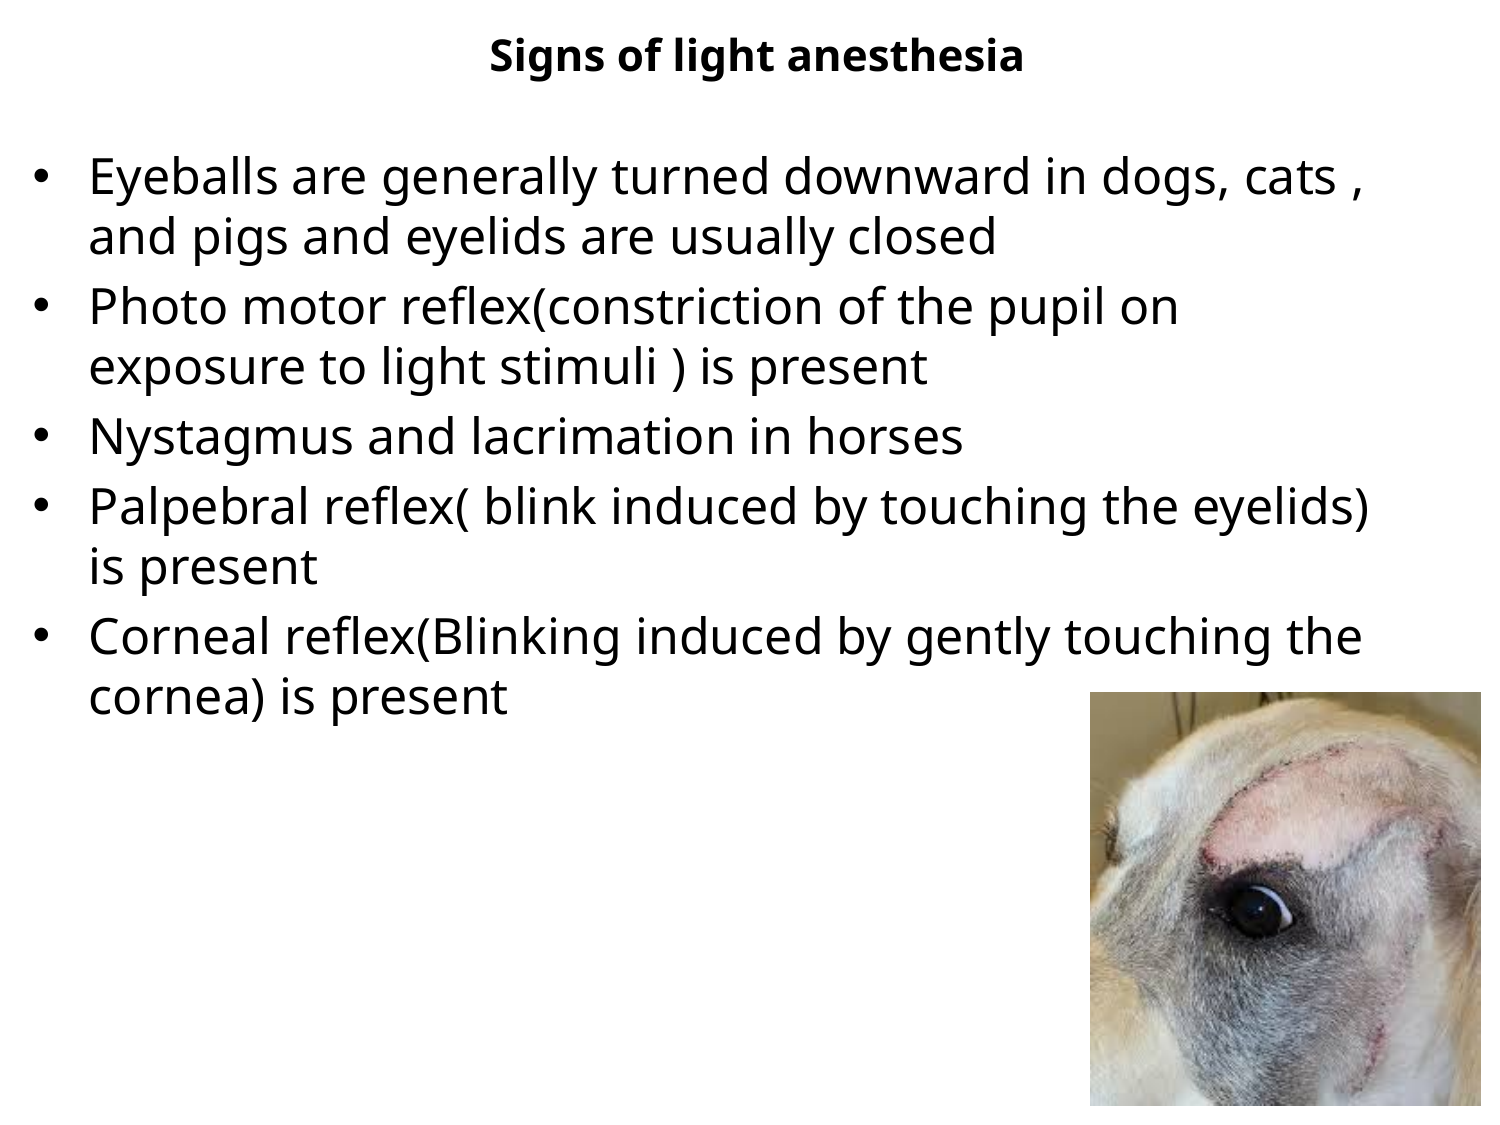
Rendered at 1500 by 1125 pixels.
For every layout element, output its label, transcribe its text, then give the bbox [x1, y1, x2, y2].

list Eyeballs are generally turned downward in dogs, cats , and pigs and eyelids are usually closed Photo motor reflex(constriction of the pupil on exposure to light stimuli ) is present Nystagmus and lacrimation in horses Palpebral reflex( blink induced by touching the eyelids) is present Corneal reflex(Blinking induced by gently touching the cornea) is present [17, 137, 1425, 1059]
title Signs of light anesthesia [75, 19, 1425, 88]
picture [1090, 692, 1481, 1107]
